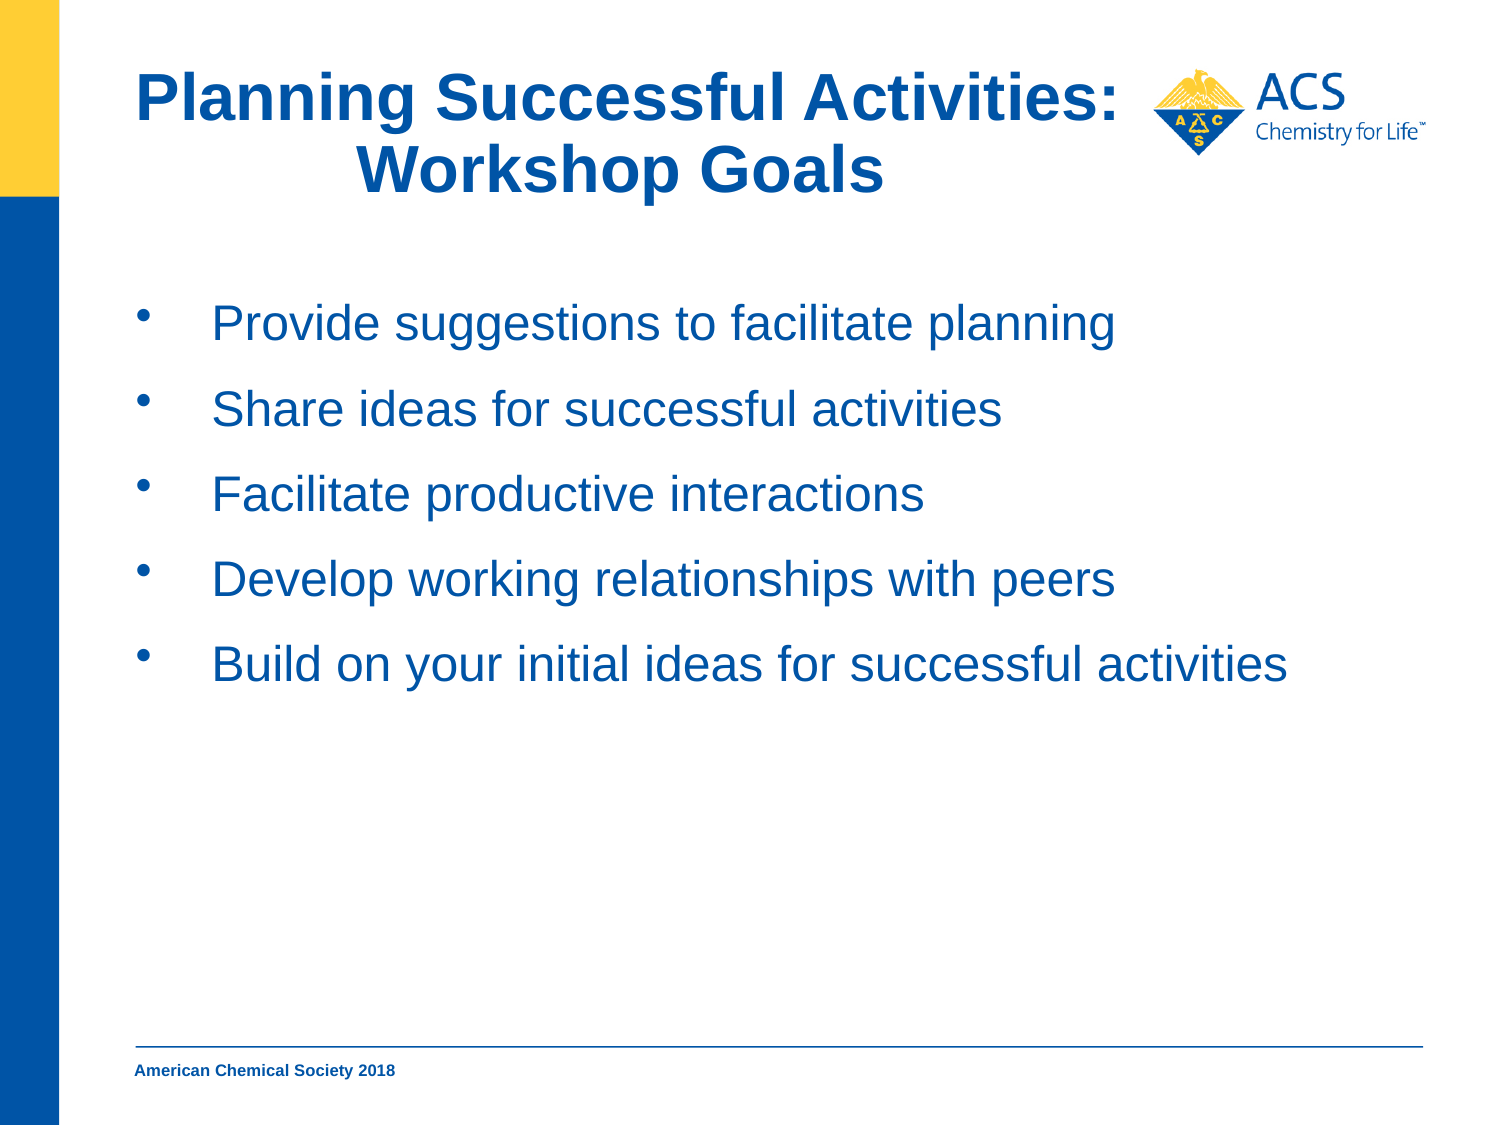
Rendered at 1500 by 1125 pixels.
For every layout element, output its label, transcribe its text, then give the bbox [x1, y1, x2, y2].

picture [1151, 66, 1428, 158]
footer American Chemical Society 2018 [134, 1060, 610, 1106]
list Provide suggestions to facilitate planning Share ideas for successful activities Facilitate productive interactions Develop working relationships with peers Build on your initial ideas for successful activities [135, 290, 1426, 1006]
title Planning Successful Activities: Workshop Goals [135, 52, 1151, 208]
